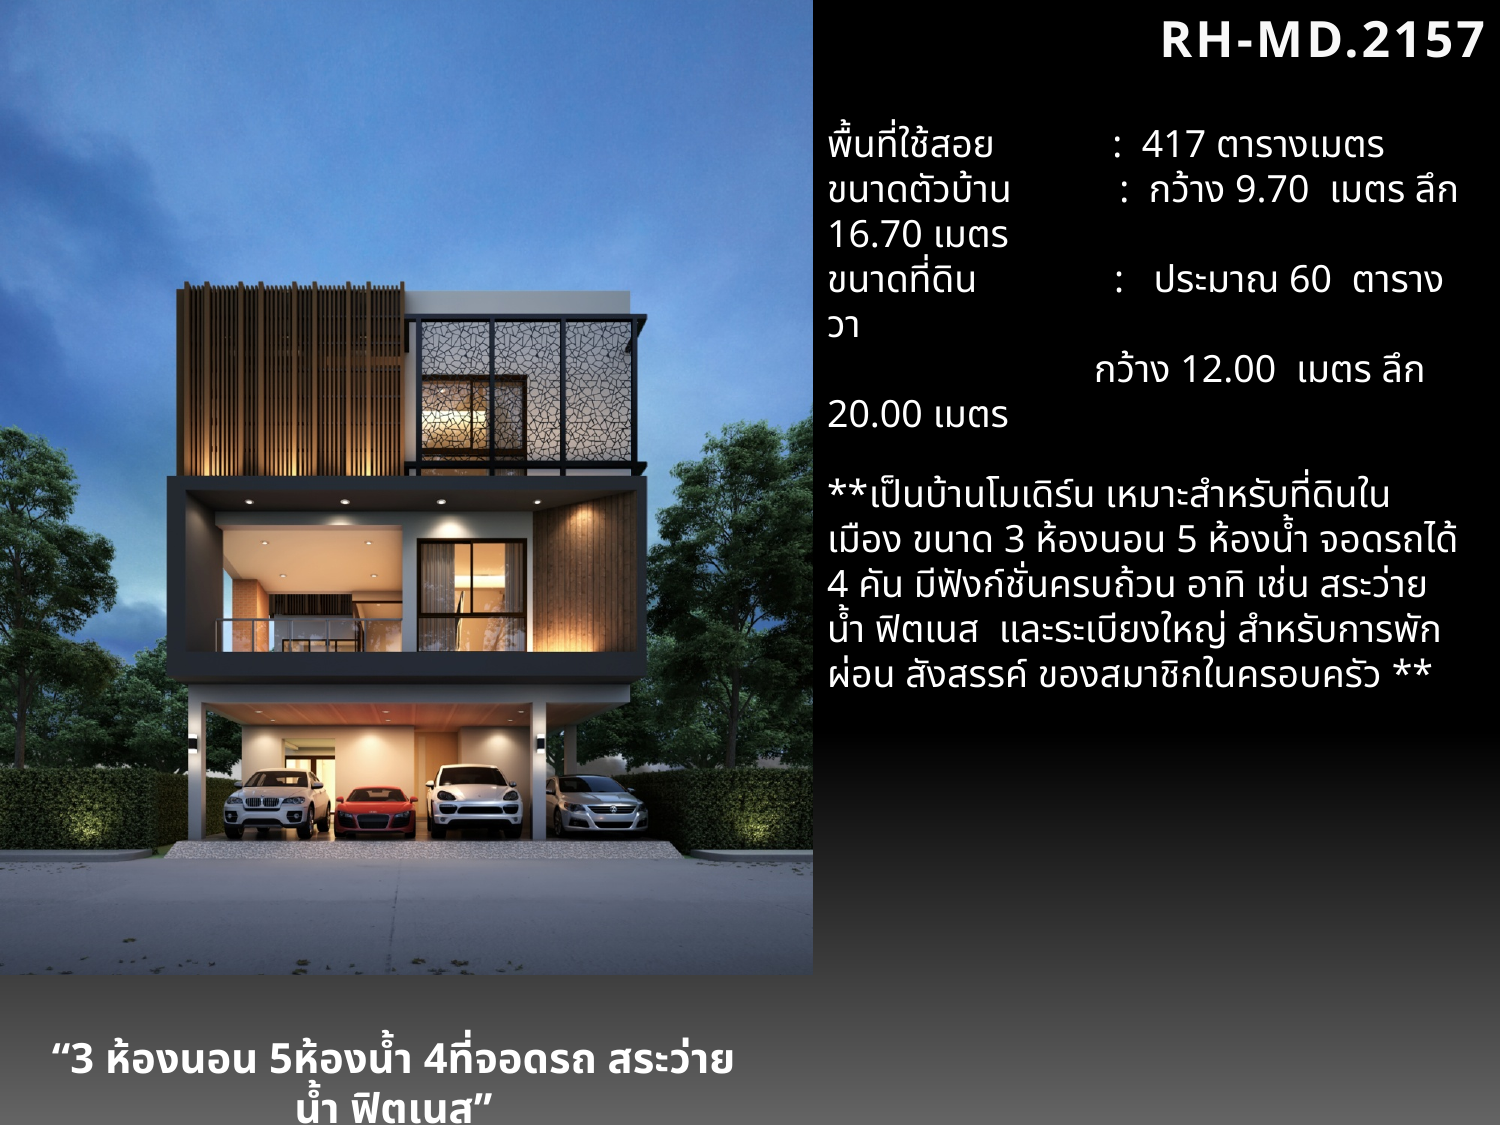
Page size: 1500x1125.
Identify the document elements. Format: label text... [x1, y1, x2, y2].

picture [0, 0, 814, 976]
text_box “3 ห้องนอน 5ห้องน้ำ 4ที่จอดรถ สระว่ายน้ำ ฟิตเนส” [24, 1024, 763, 1125]
text_box พื้นที่ใช้สอย : 417 ตารางเมตร ขนาดตัวบ้าน : กว้าง 9.70 เมตร ลึก 16.70 เมตร ขนาดที่ดิน : ประมาณ 60 ตารางวา กว้าง 12.00 เมตร ลึก 20.00 เมตร **เป็นบ้านโมเดิร์น เหมาะสำหรับที่ดินในเมือง ขนาด 3 ห้องนอน 5 ห้องน้ำ จอดรถได้ 4 คัน มีฟังก์ชั่นครบถ้วน อาทิ เช่น สระว่ายน้ำ ฟิตเนส และระเบียงใหญ่ สำหรับการพักผ่อน สังสรรค์ ของสมาชิกในครอบครัว ** [824, 112, 1475, 837]
text_box RH-MD.2157 [1111, 0, 1500, 76]
